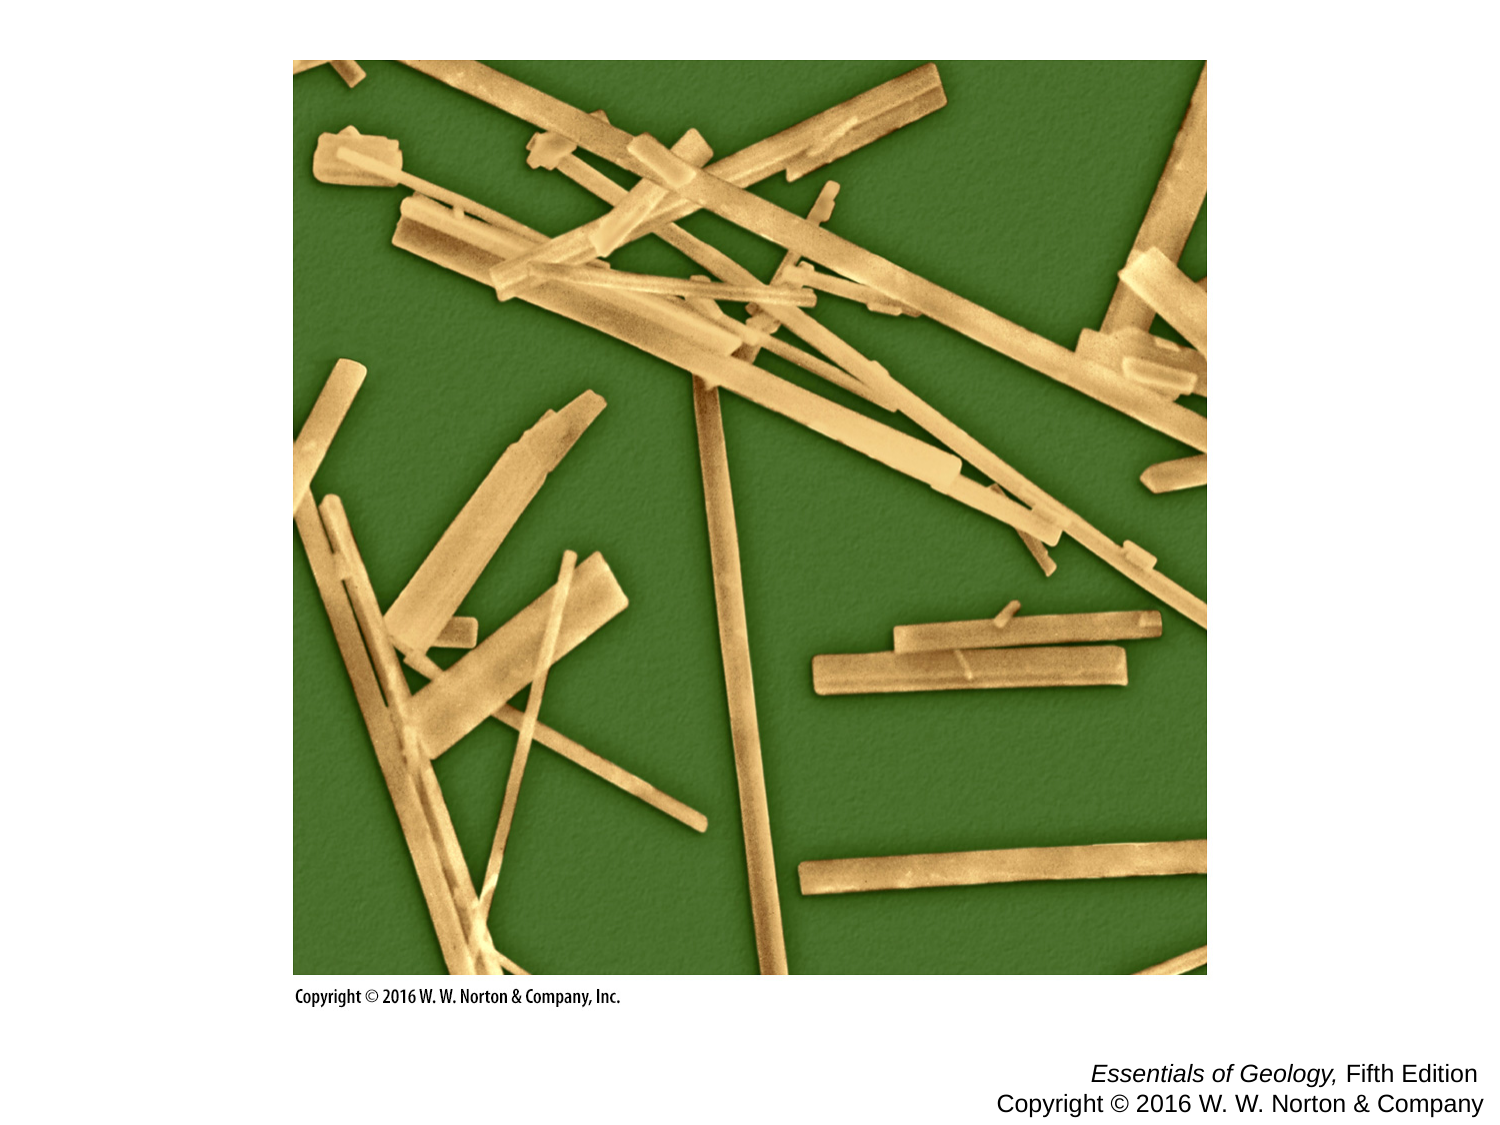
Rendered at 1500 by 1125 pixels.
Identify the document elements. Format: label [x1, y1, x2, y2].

picture [284, 51, 1216, 1011]
